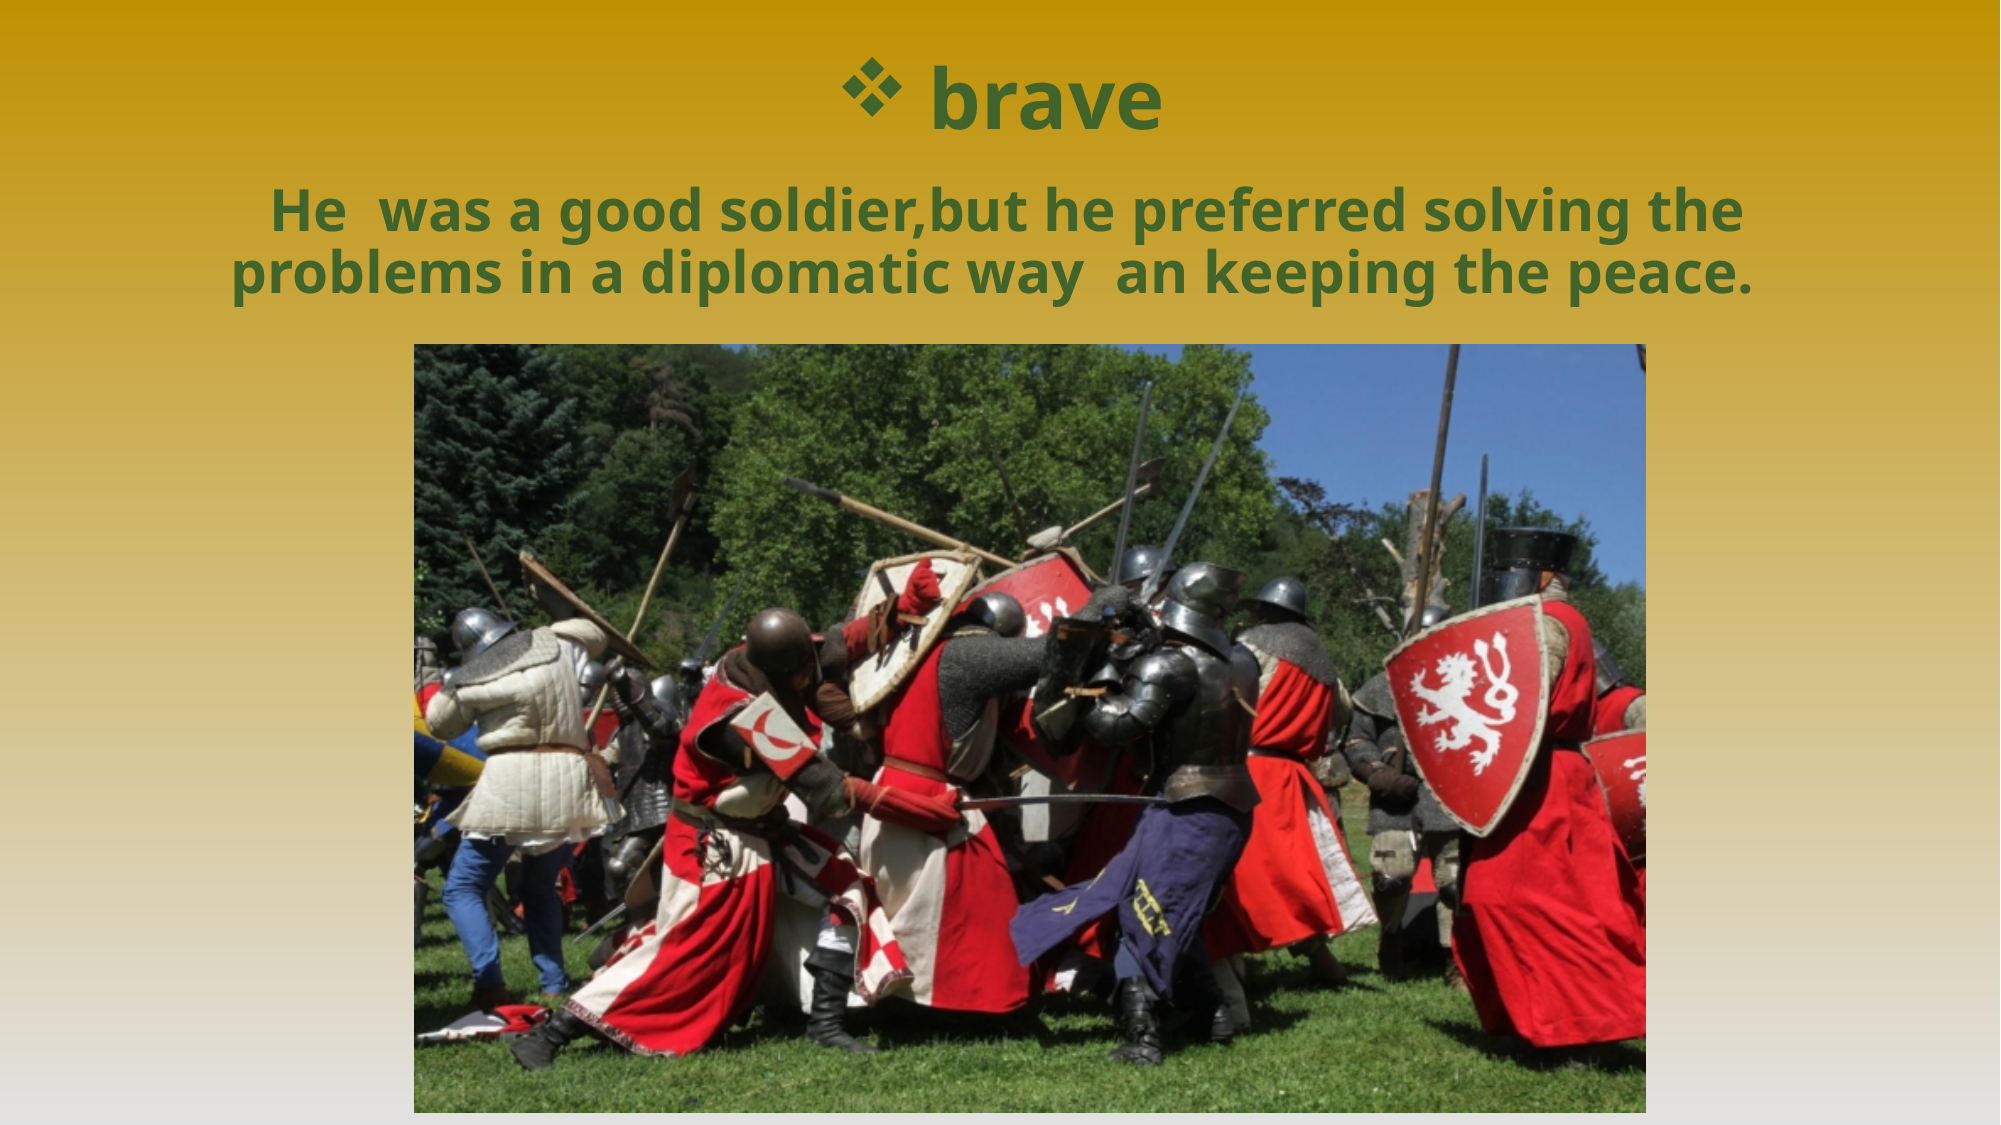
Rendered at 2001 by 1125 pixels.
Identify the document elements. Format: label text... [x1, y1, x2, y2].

title brave [137, 16, 1863, 173]
list He was a good soldier,but he preferred solving the problems in a diplomatic way an keeping the peace. [137, 173, 1863, 1014]
picture [414, 344, 1646, 1113]
